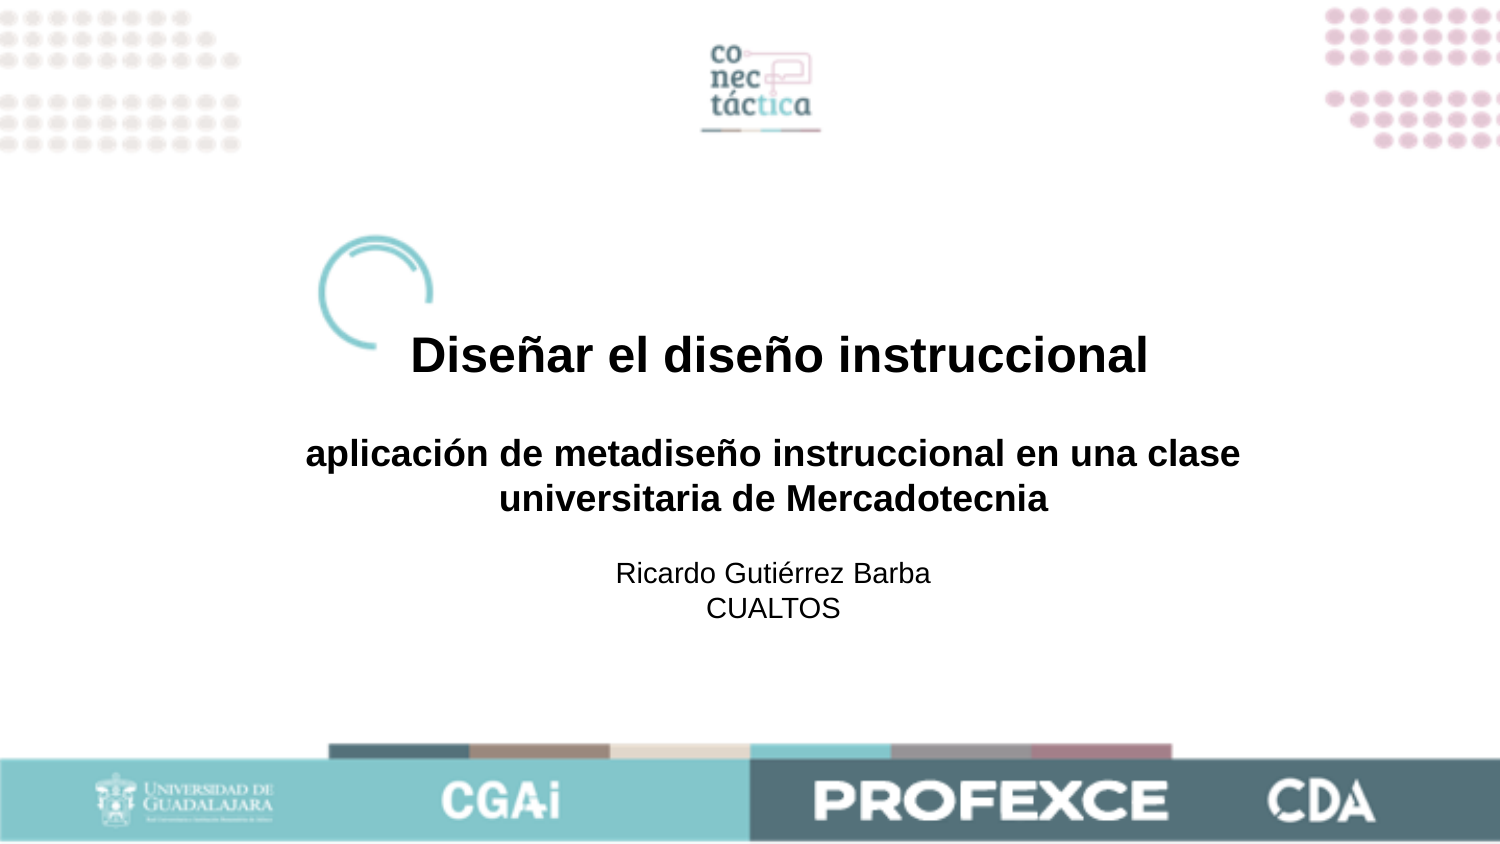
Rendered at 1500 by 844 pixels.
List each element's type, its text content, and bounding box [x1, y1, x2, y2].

picture [0, 0, 1500, 844]
text_box Diseñar el diseño instruccional [395, 315, 1247, 391]
text_box aplicación de metadiseño instruccional en una clase universitaria de Mercadotecnia Ricardo Gutiérrez Barba CUALTOS [230, 421, 1317, 632]
